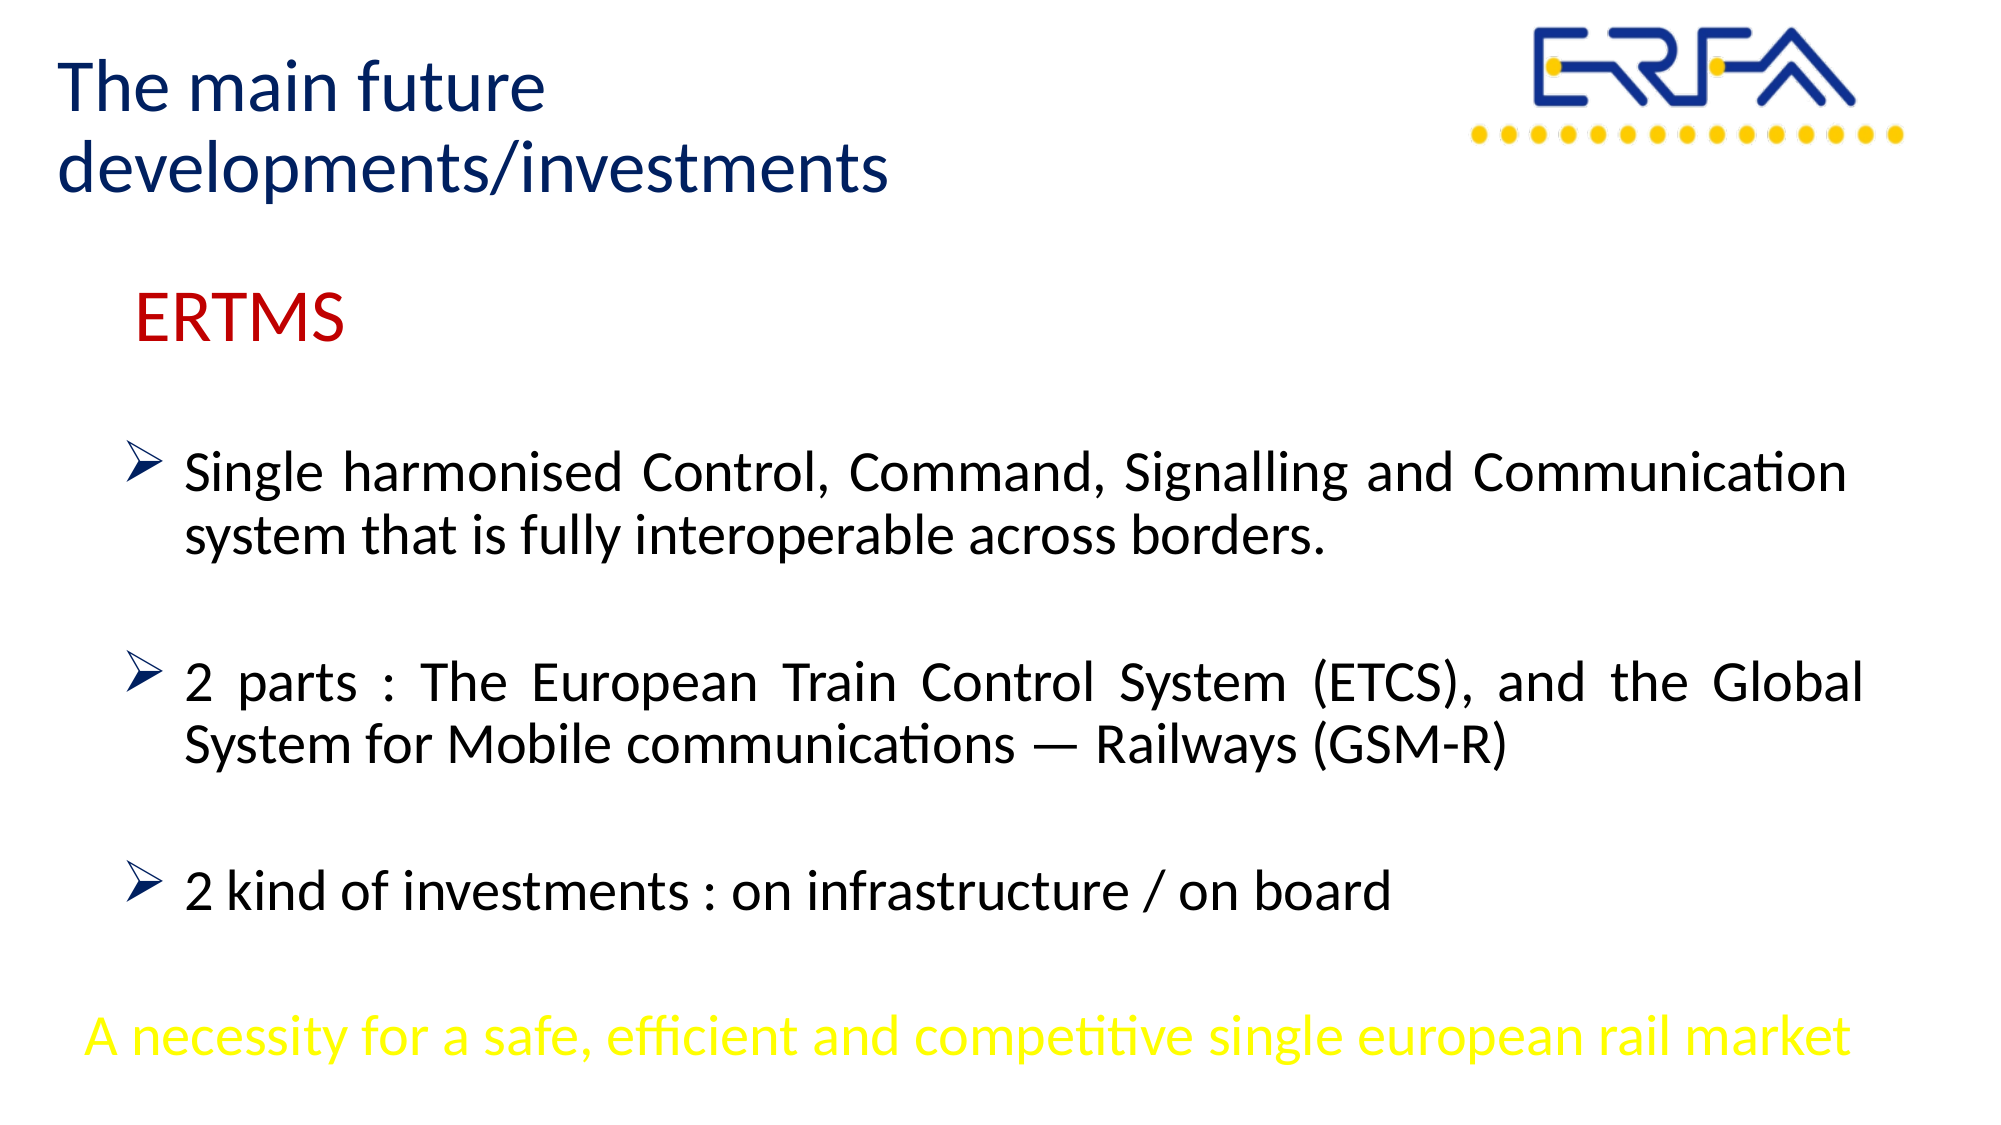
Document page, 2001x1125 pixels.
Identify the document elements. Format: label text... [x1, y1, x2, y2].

text_box The main future developments/investments [42, 39, 1282, 109]
picture [1461, 0, 1918, 163]
text_box ERTMS Single harmonised Control, Command, Signalling and Communication system that is fully interoperable across borders. 2 parts : The European Train Control System (ETCS), and the Global System for Mobile communications — Railways (GSM-R) 2 kind of investments : on infrastructure / on board A necessity for a safe, efficient and competitive single european rail market [56, 213, 1882, 1103]
